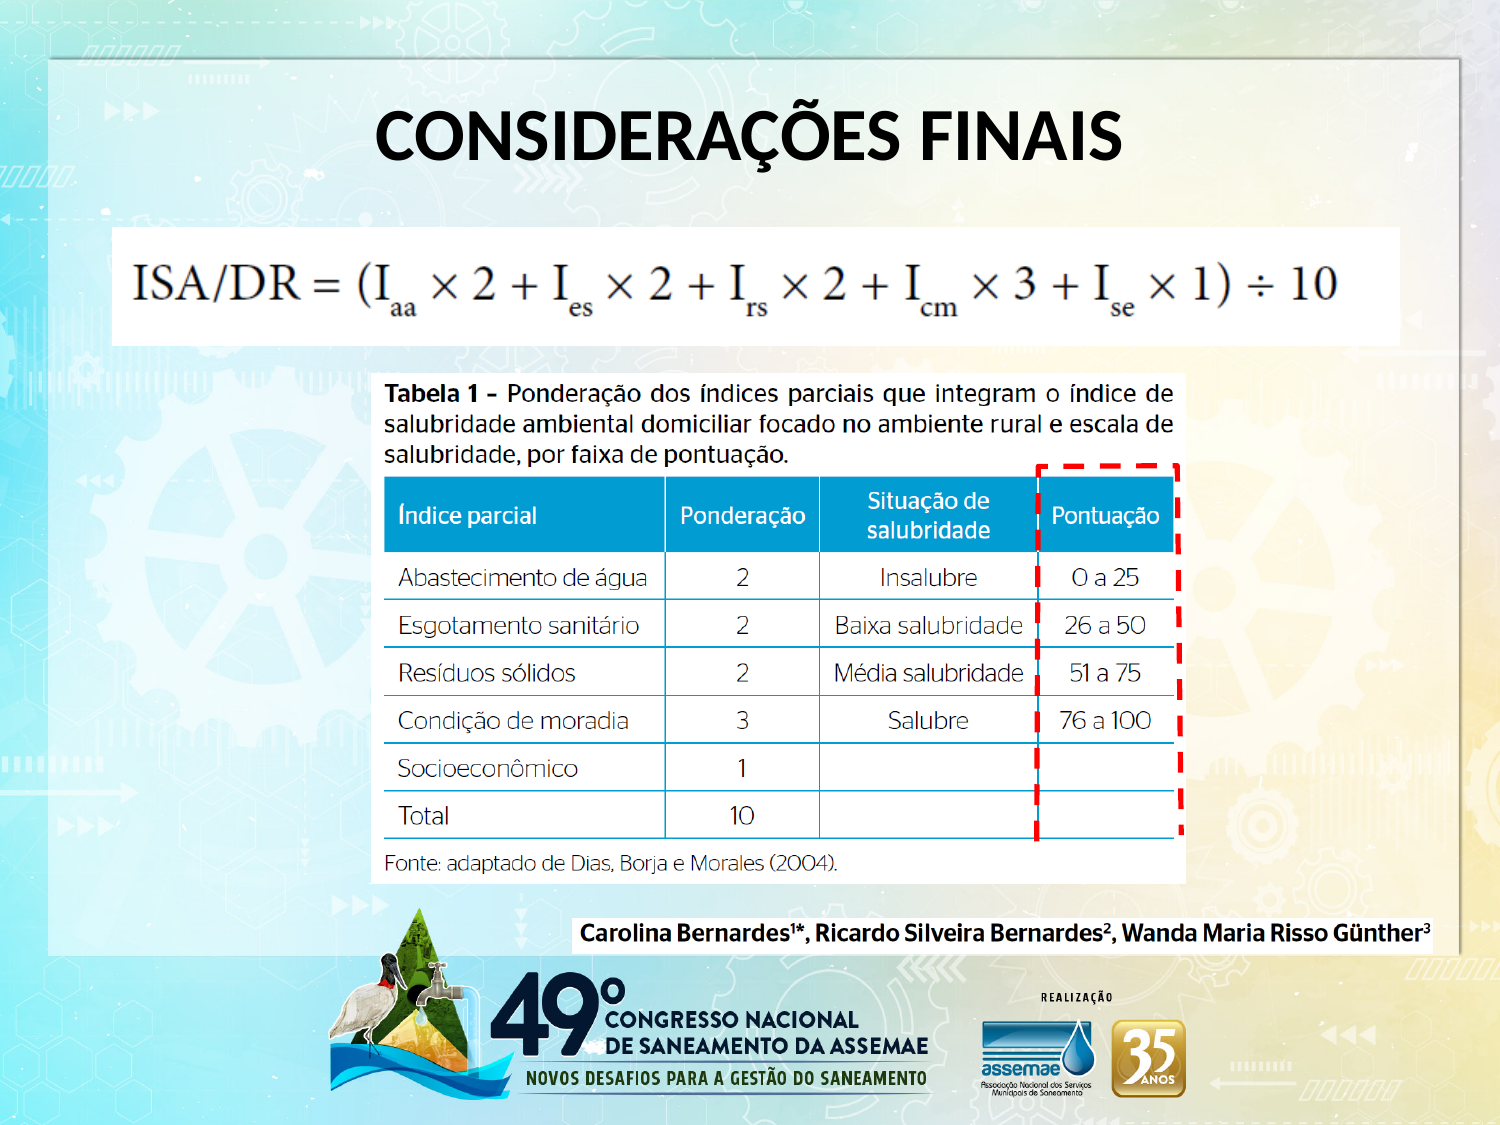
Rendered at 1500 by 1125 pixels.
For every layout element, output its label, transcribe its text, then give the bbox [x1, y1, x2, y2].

picture [0, 0, 1500, 1125]
text_box CONSIDERAÇÕES FINAIS [53, 78, 1447, 184]
